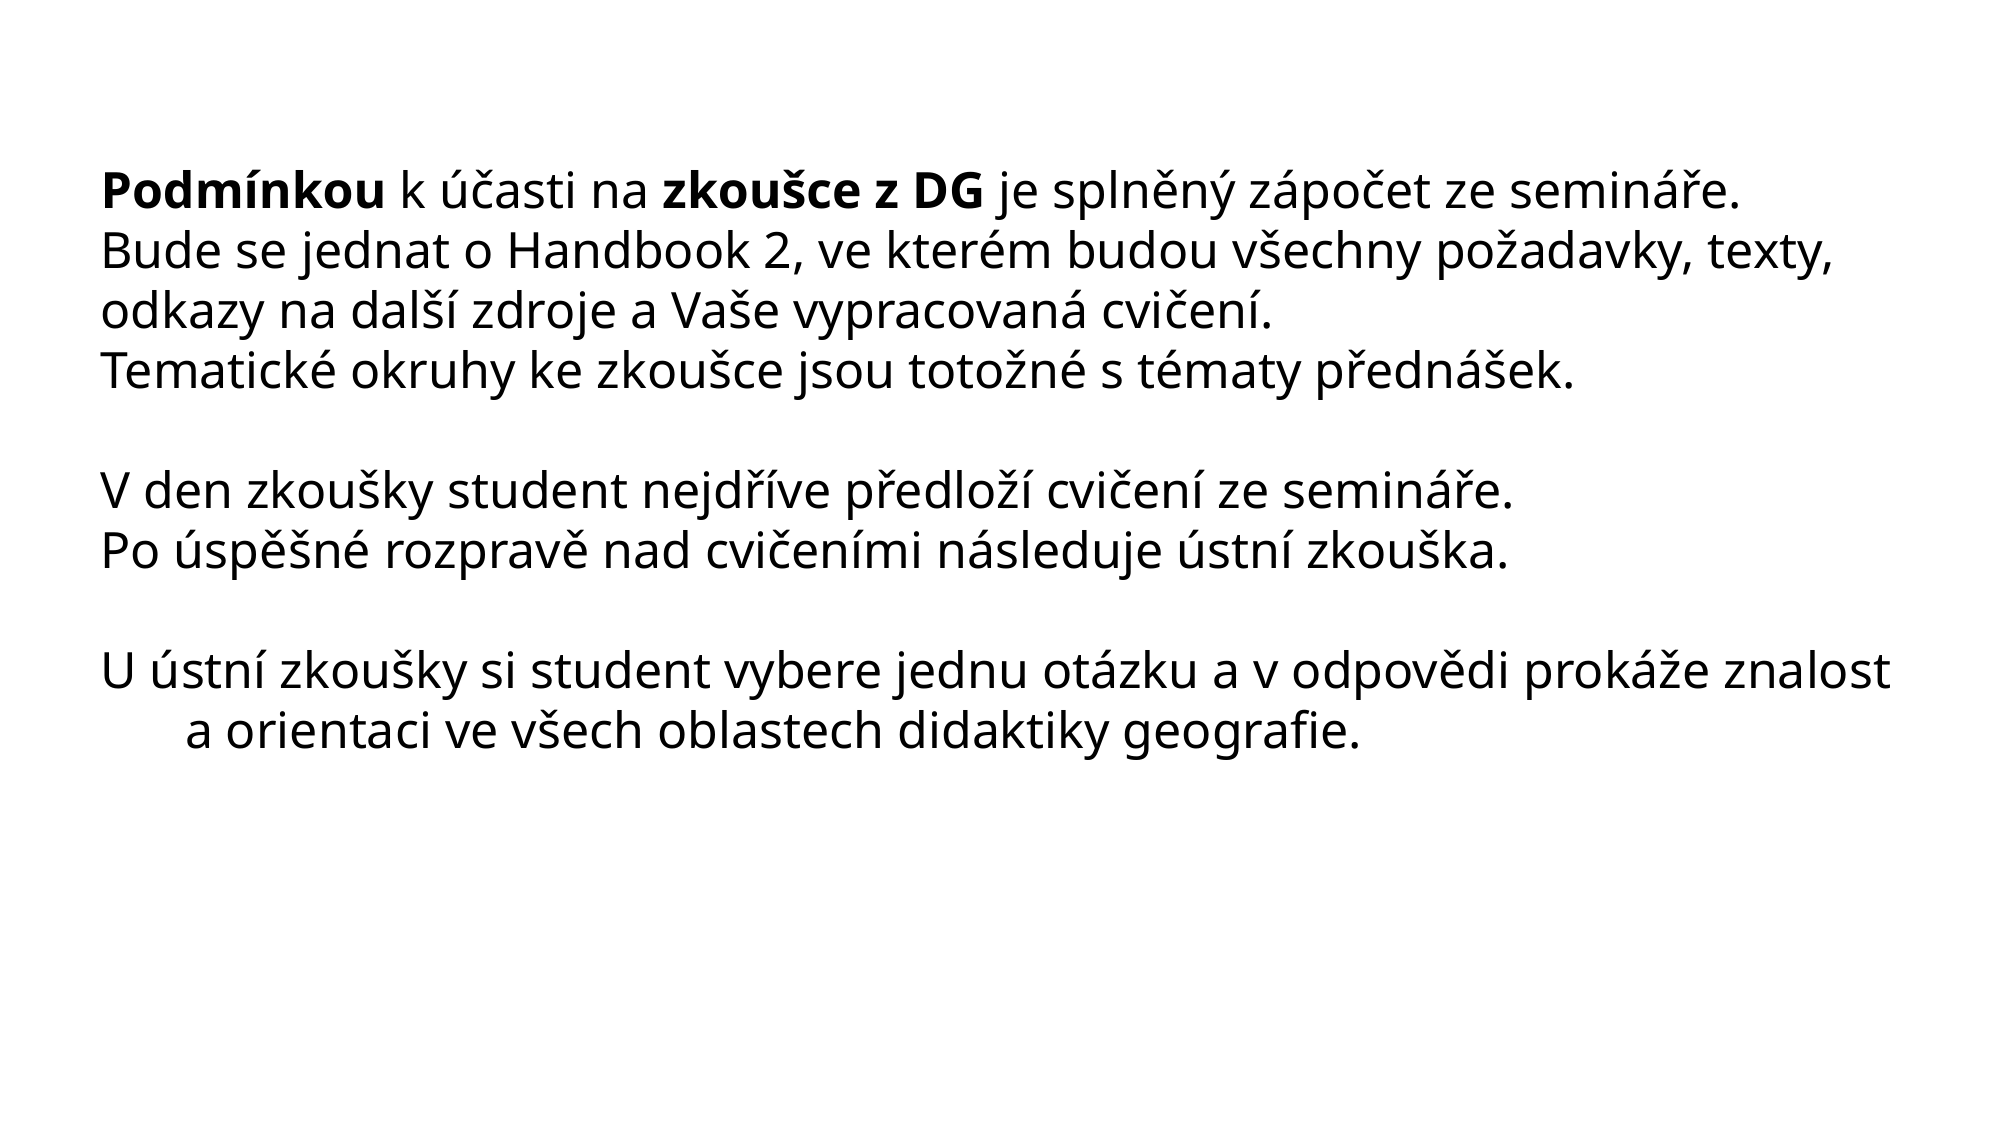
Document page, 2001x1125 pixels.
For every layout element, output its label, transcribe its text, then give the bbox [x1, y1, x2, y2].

text_box Podmínkou k účasti na zkoušce z DG je splněný zápočet ze semináře. Bude se jednat o Handbook 2, ve kterém budou všechny požadavky, texty, odkazy na další zdroje a Vaše vypracovaná cvičení. Tematické okruhy ke zkoušce jsou totožné s tématy přednášek. V den zkoušky student nejdříve předloží cvičení ze semináře. Po úspěšné rozpravě nad cvičeními následuje ústní zkouška. U ústní zkoušky si student vybere jednu otázku a v odpovědi prokáže znalost a orientaci ve všech oblastech didaktiky geografie. [85, 151, 1932, 767]
